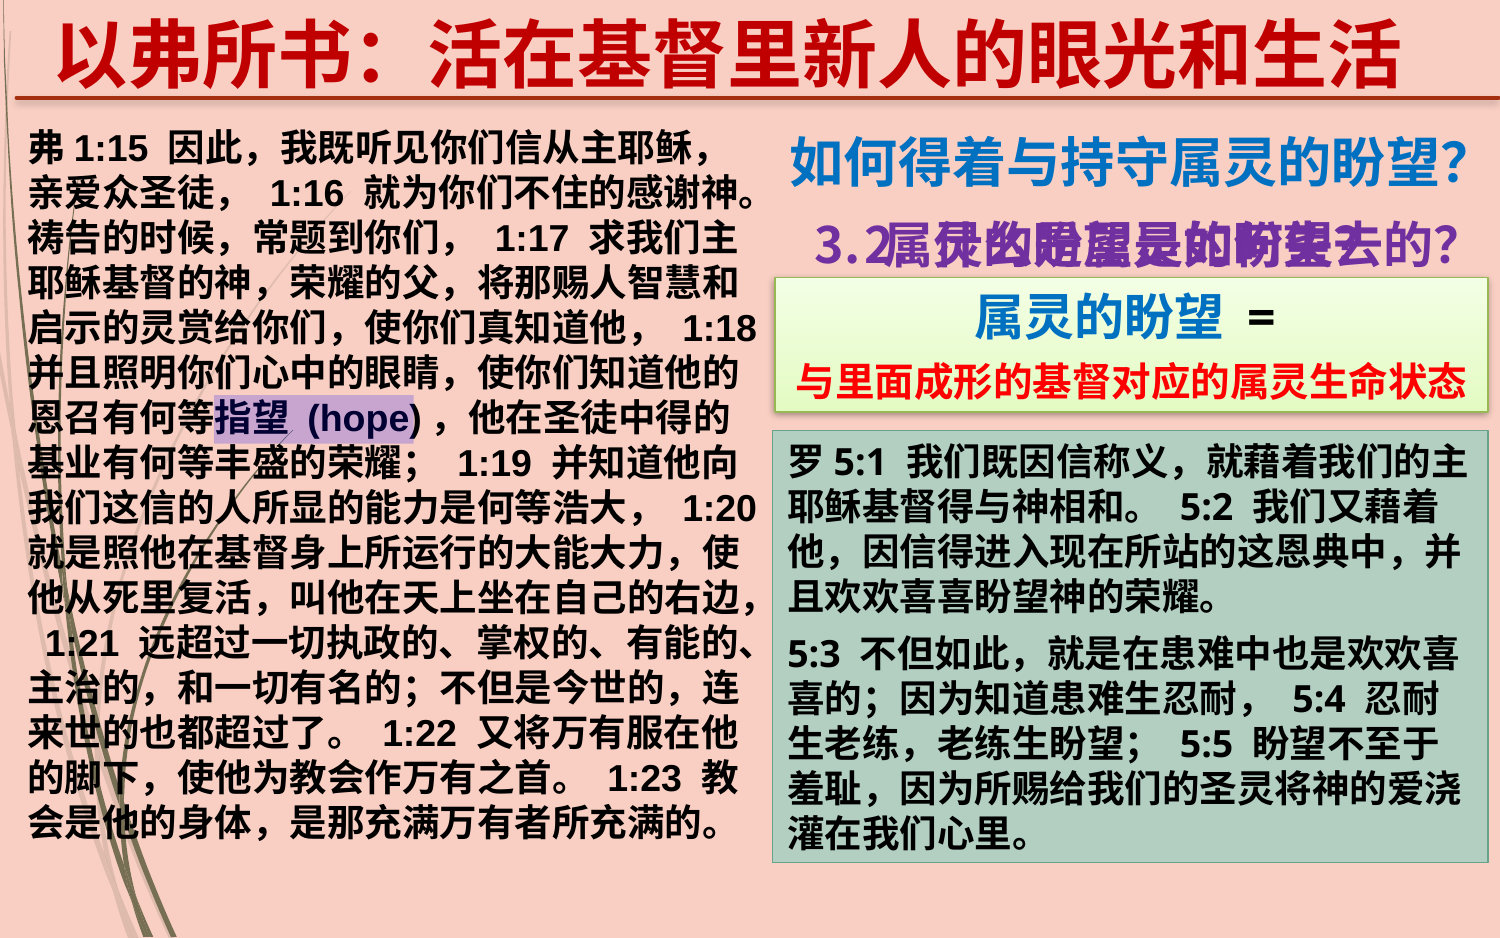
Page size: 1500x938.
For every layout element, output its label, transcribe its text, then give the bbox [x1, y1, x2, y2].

text_box 属灵的盼望是如何失去的？ [800, 206, 1463, 281]
text_box 如何得着与持守属灵的盼望？ [774, 121, 1500, 202]
text_box 以弗所书：活在基督里新人的眼光和生活 [37, 0, 1438, 97]
text_box 弗1:15 因此，我既听见你们信从主耶稣，亲爱众圣徒， 1:16 就为你们不住的感谢神。祷告的时候，常题到你们， 1:17 求我们主耶稣基督的神，荣耀的父，将那赐人智慧和启示的灵赏给你们，使你们真知道他， 1:18 并且照明你们心中的眼睛，使你们知道他的恩召有何等指望 (hope)，他在圣徒中得的基业有何等丰盛的荣耀； 1:19 并知道他向我们这信的人所显的能力是何等浩大， 1:20 就是照他在基督身上所运行的大能大力，使他从死里复活，叫他在天上坐在自己的右边， 1:21 远超过一切执政的、掌权的、有能的、主治的，和一切有名的；不但是今世的，连来世的也都超过了。 1:22 又将万有服在他的脚下，使他为教会作万有之首。 1:23 教会是他的身体，是那充满万有者所充满的。 [12, 116, 775, 852]
text_box [212, 394, 415, 445]
text_box 罗5:1 我们既因信称义，就藉着我们的主耶稣基督得与神相和。 5:2 我们又藉着他，因信得进入现在所站的这恩典中，并且欢欢喜喜盼望神的荣耀。 5:3 不但如此，就是在患难中也是欢欢喜喜的；因为知道患难生忍耐， 5:4 忍耐生老练，老练生盼望； 5:5 盼望不至于羞耻，因为所赐给我们的圣灵将神的爱浇灌在我们心里。 [772, 430, 1489, 863]
text_box 属灵的盼望 = 与里面成形的基督对应的属灵生命状态 [774, 277, 1489, 413]
